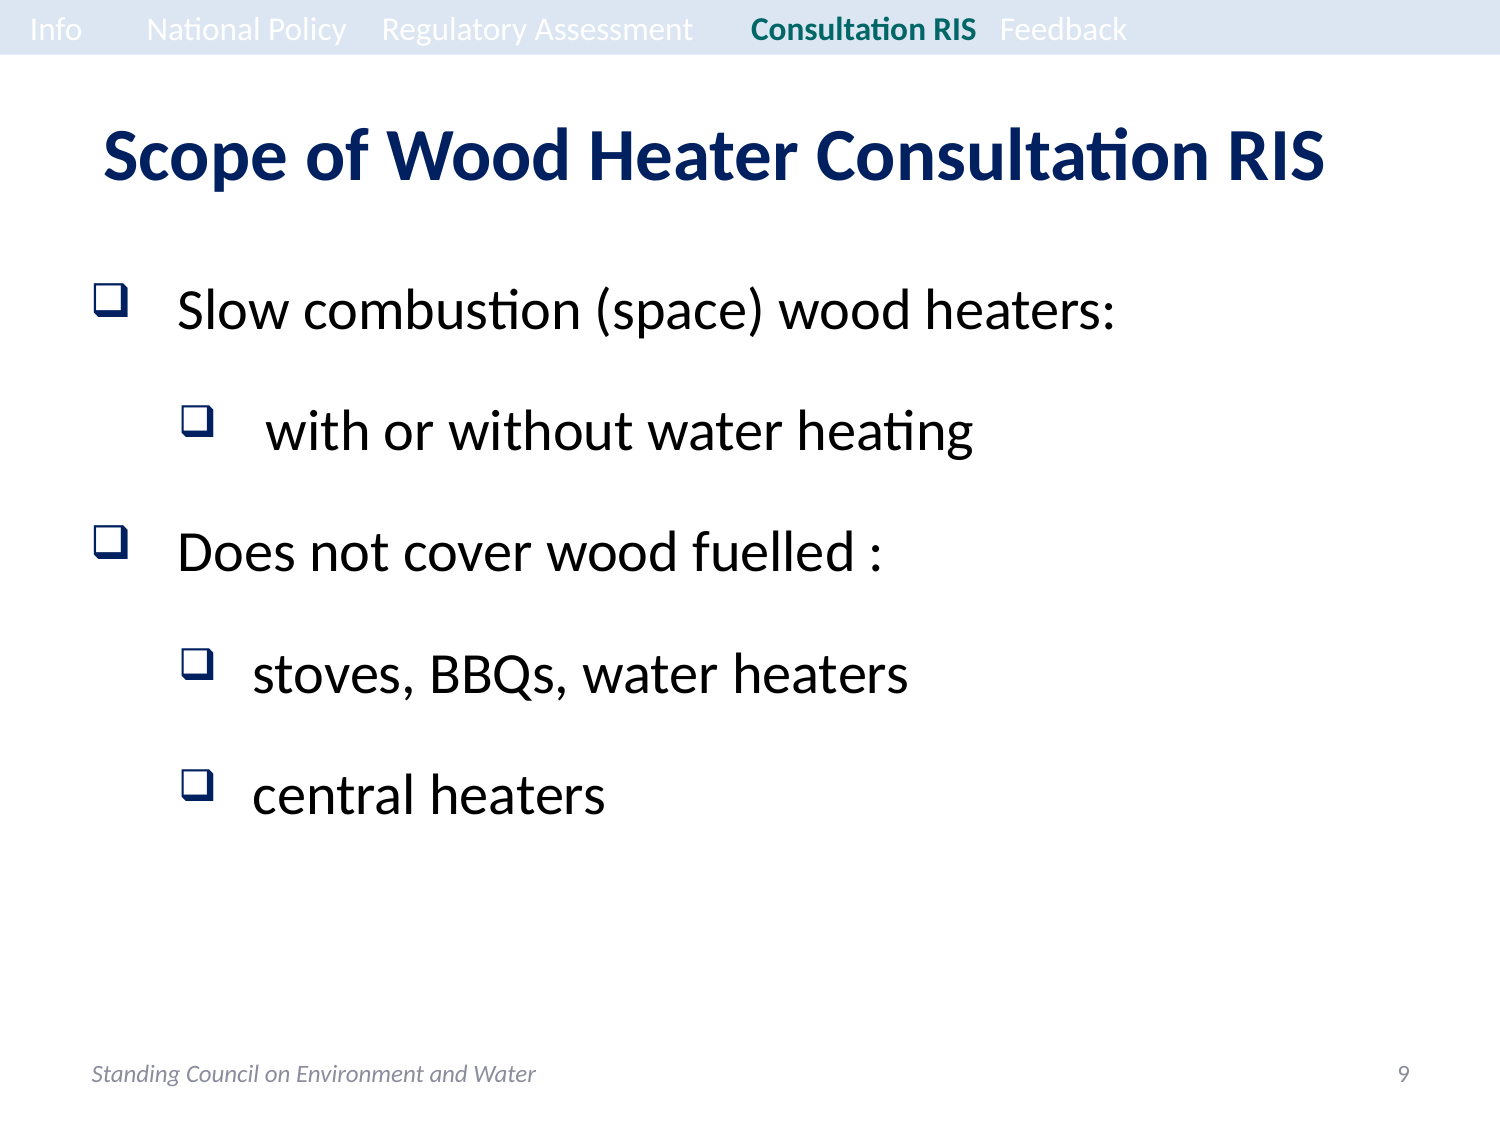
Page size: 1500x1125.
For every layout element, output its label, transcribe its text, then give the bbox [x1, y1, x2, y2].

title Scope of Wood Heater Consultation RIS [88, 97, 1459, 204]
footer Standing Council on Environment and Water [76, 1042, 1034, 1103]
list Slow combustion (space) wood heaters: with or without water heating Does not cover wood fuelled : stoves, BBQs, water heaters central heaters [75, 249, 1425, 953]
slide_number 9 [1074, 1042, 1425, 1103]
text_box Info National Policy Regulatory Assessment Consultation RIS Feedback [0, 0, 1500, 55]
